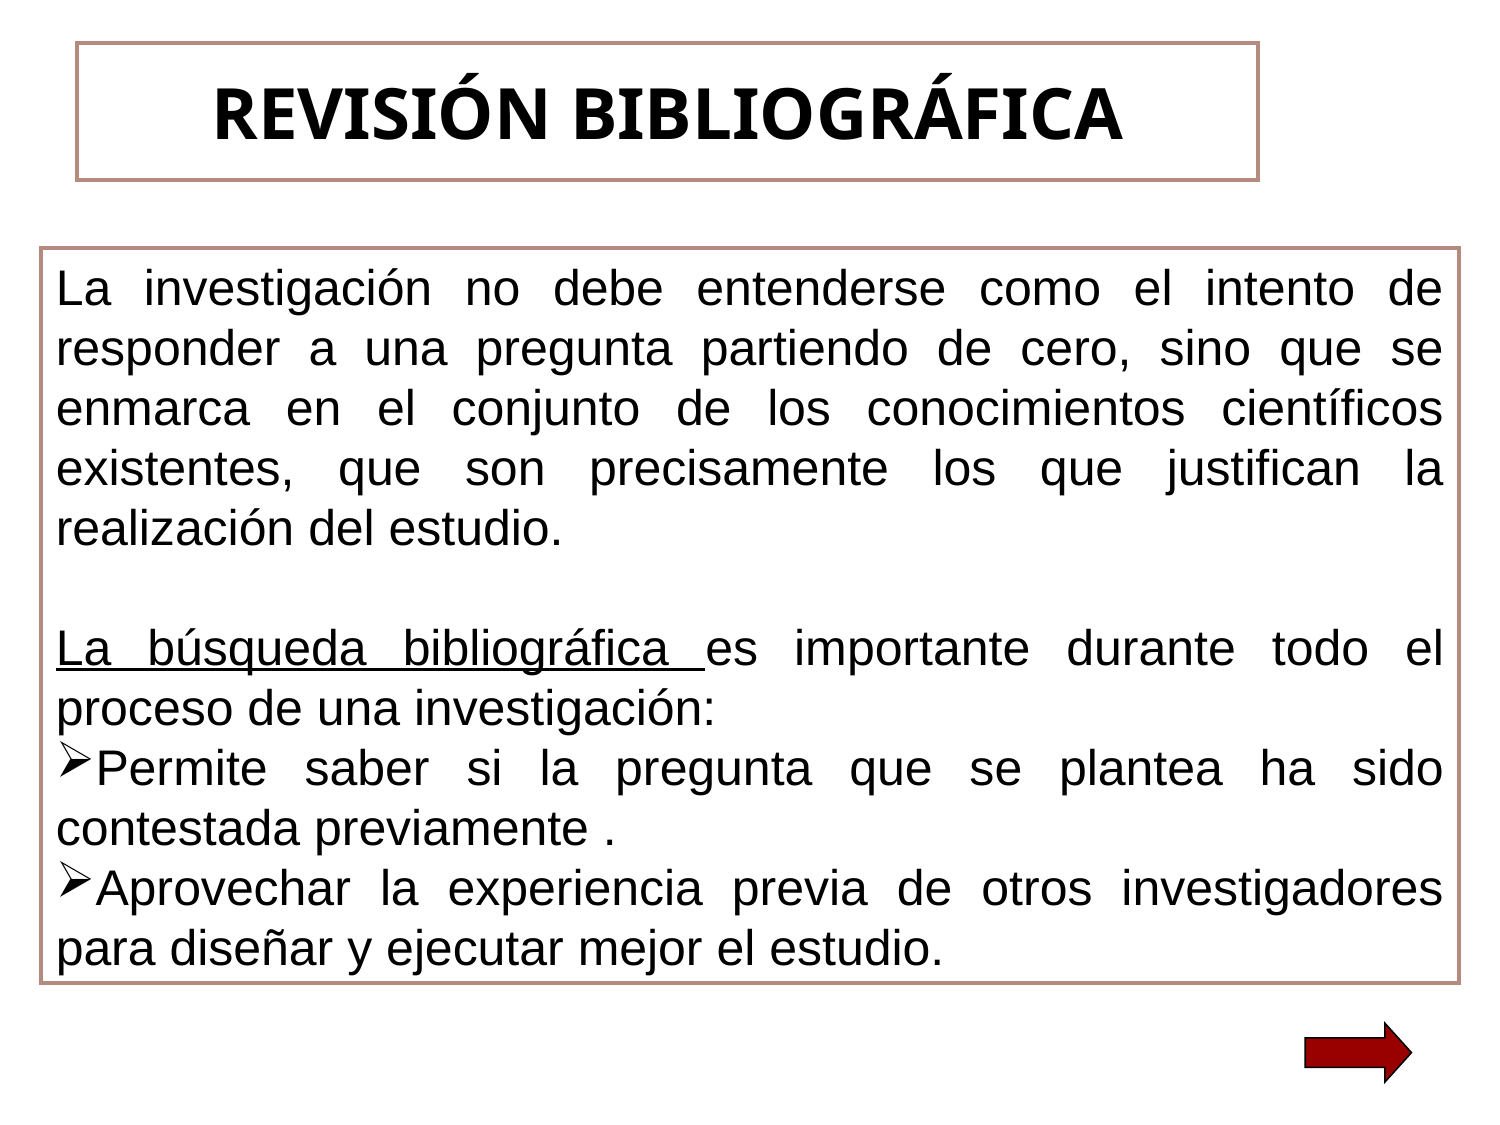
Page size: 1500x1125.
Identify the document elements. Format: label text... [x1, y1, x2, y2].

text_box REVISIÓN BIBLIOGRÁFICA [76, 42, 1259, 181]
text_box La investigación no debe entenderse como el intento de responder a una pregunta partiendo de cero, sino que se enmarca en el conjunto de los conocimientos científicos existentes, que son precisamente los que justifican la realización del estudio. La búsqueda bibliográfica es importante durante todo el proceso de una investigación: Permite saber si la pregunta que se plantea ha sido contestada previamente . Aprovechar la experiencia previa de otros investigadores para diseñar y ejecutar mejor el estudio. [41, 247, 1459, 984]
text_box [1305, 1023, 1412, 1083]
